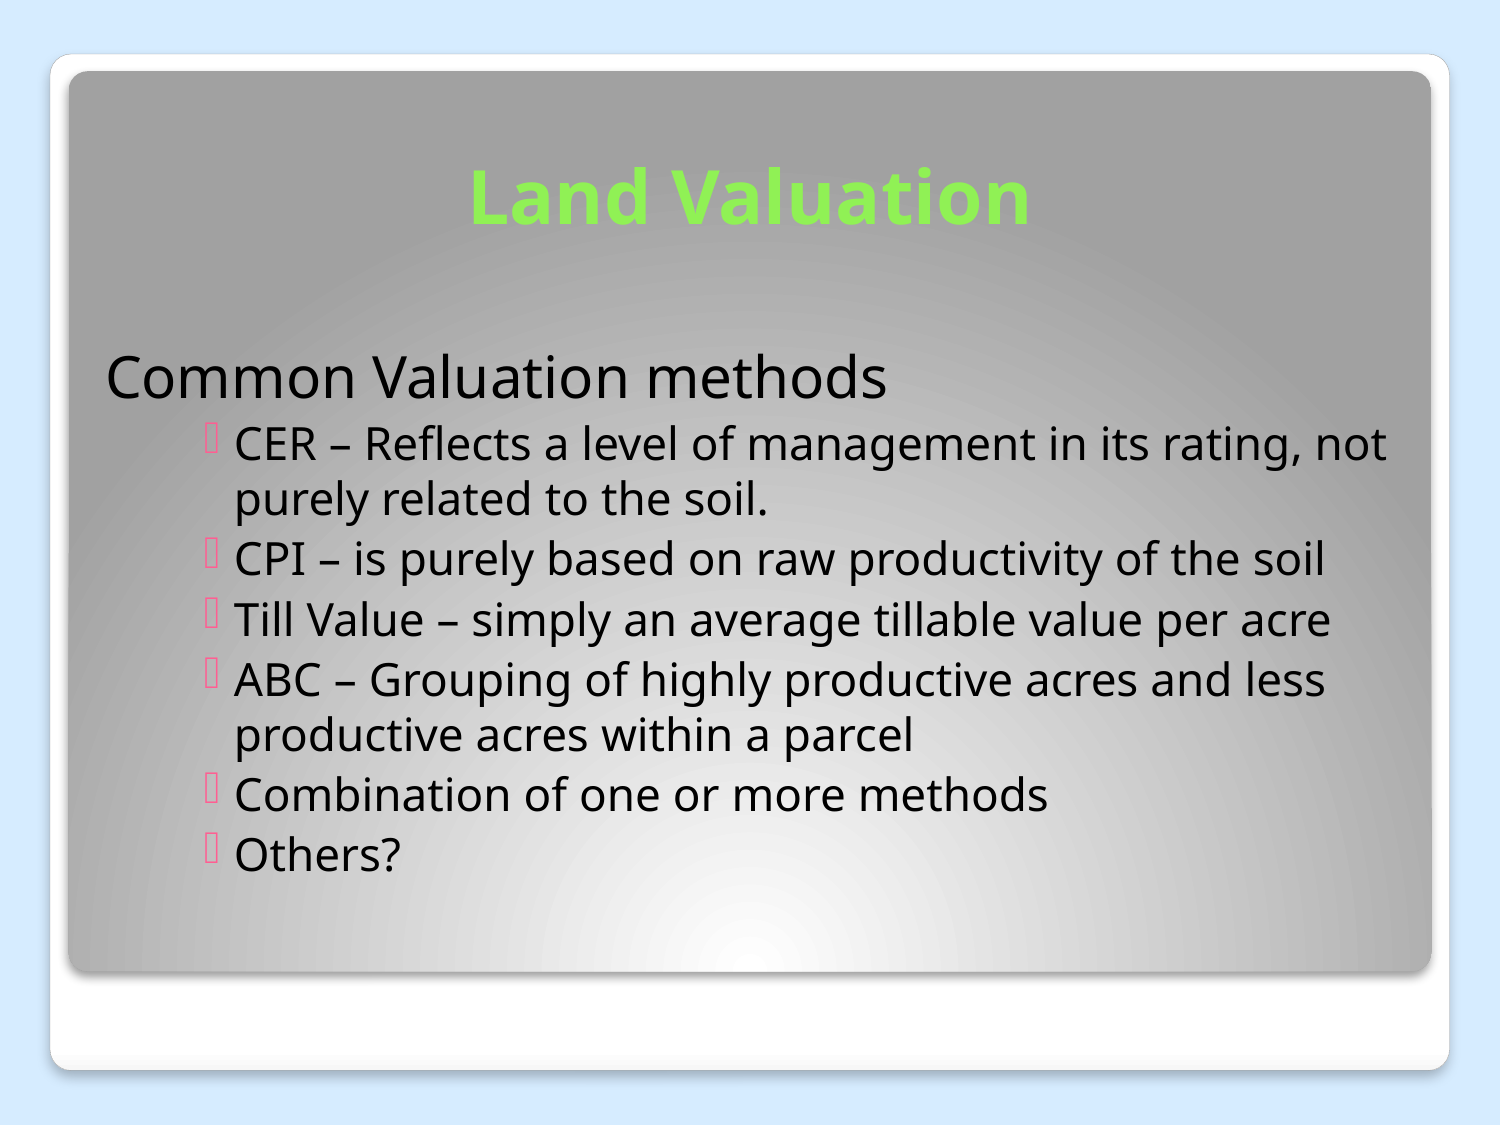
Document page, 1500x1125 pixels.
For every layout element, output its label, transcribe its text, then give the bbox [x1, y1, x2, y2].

title Land Valuation [75, 125, 1425, 324]
list Common Valuation methods CER – Reflects a level of management in its rating, not purely related to the soil. CPI – is purely based on raw productivity of the soil Till Value – simply an average tillable value per acre ABC – Grouping of highly productive acres and less productive acres within a parcel Combination of one or more methods Others? [75, 324, 1425, 955]
